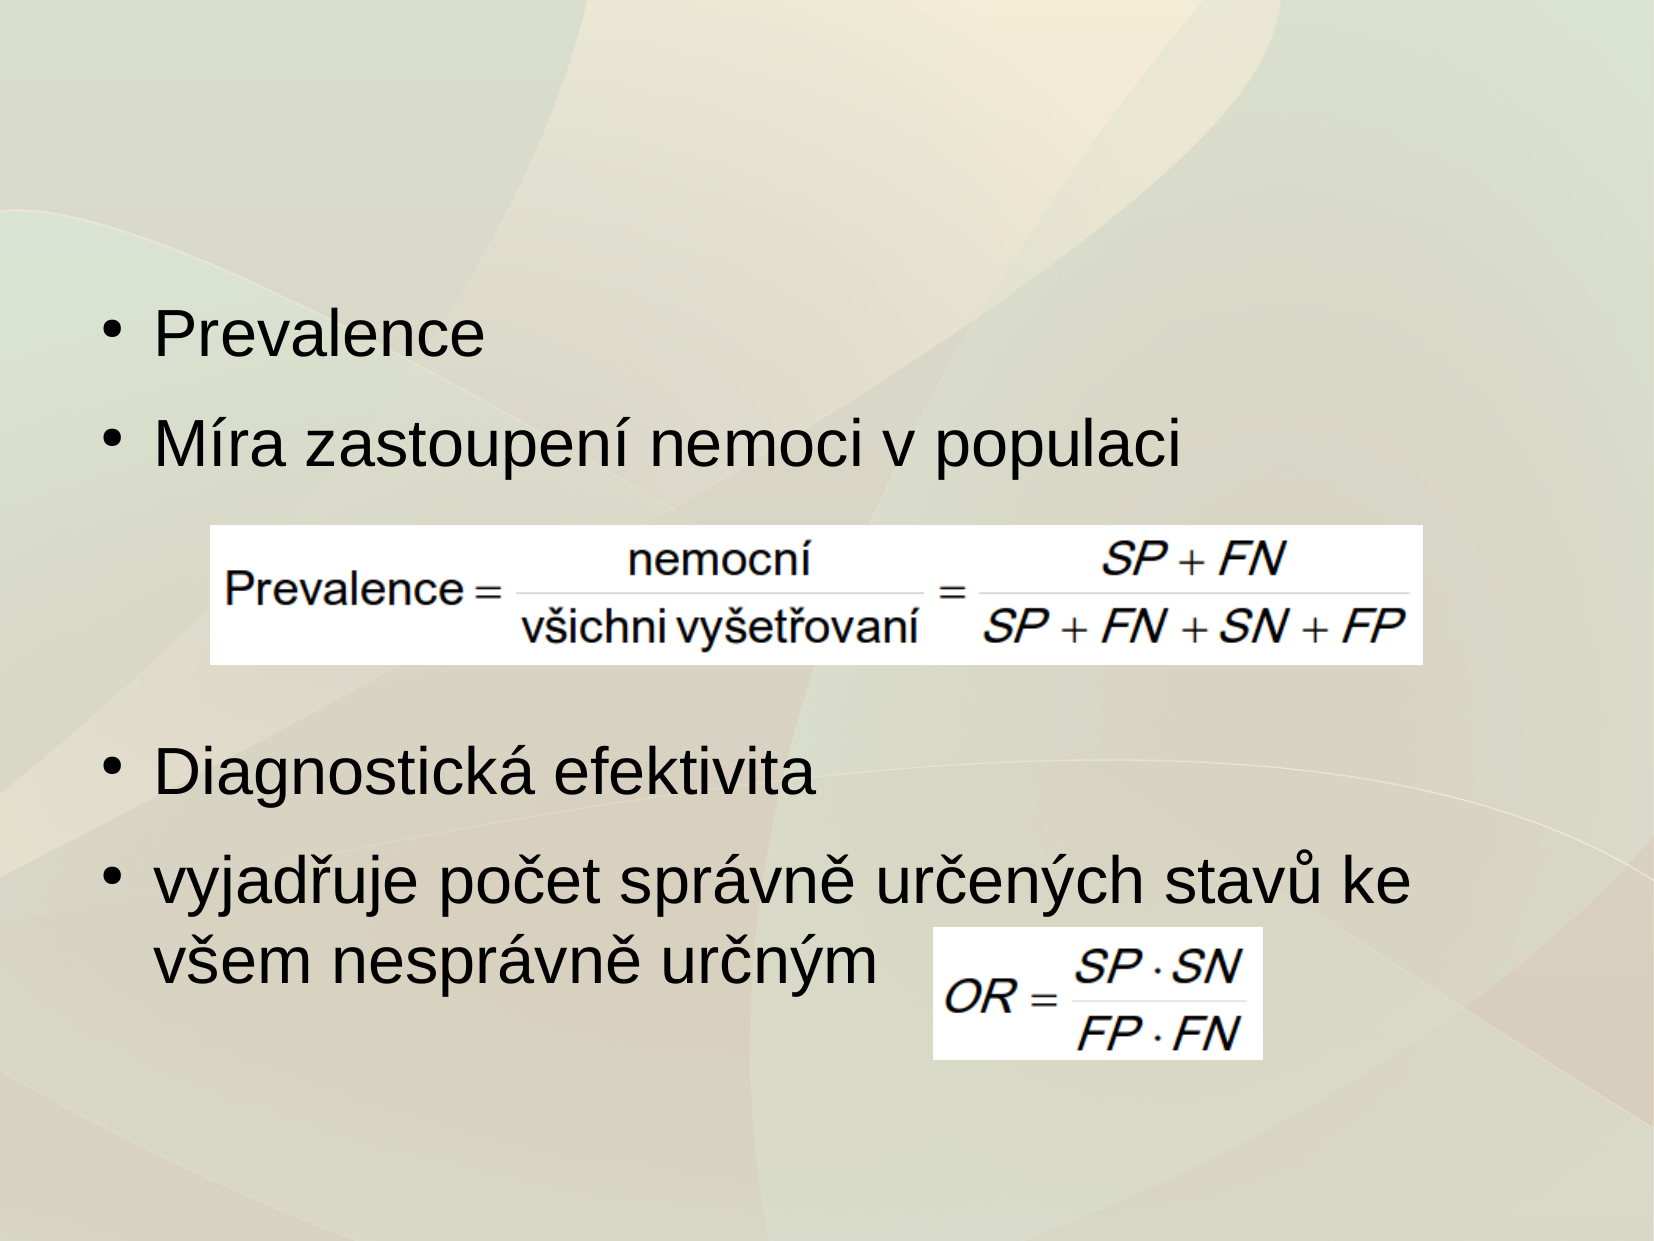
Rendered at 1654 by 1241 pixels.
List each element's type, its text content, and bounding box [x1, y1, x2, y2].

picture [0, 0, 1654, 1241]
picture [932, 926, 1263, 1061]
list Prevalence Míra zastoupení nemoci v populaci Diagnostická efektivita vyjadřuje počet správně určených stavů ke všem nesprávně určným [82, 290, 1571, 1241]
picture [210, 525, 1424, 665]
